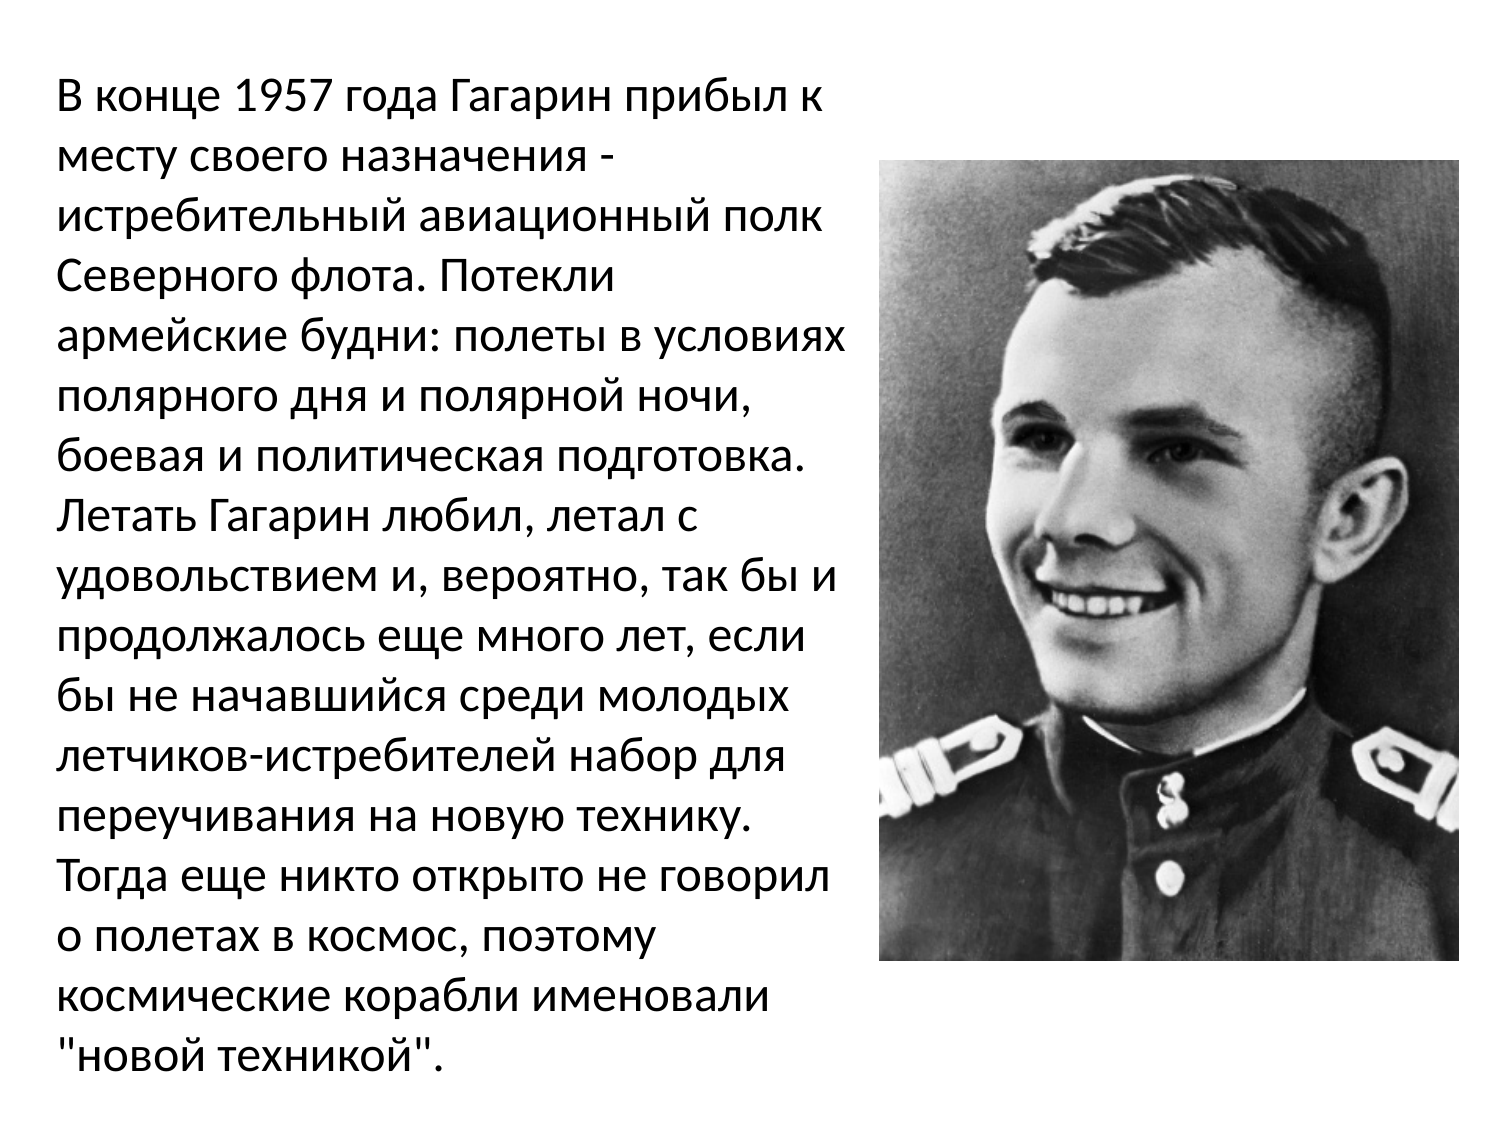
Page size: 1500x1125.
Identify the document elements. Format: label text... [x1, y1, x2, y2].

picture [879, 160, 1459, 962]
text_box В конце 1957 года Гагарин прибыл к месту своего назначения - истребительный авиационный полк Северного флота. Потекли армейские будни: полеты в условиях полярного дня и полярной ночи, боевая и политическая подготовка. Летать Гагарин любил, летал с удовольствием и, вероятно, так бы и продолжалось еще много лет, если бы не начавшийся среди молодых летчиков-истребителей набор для переучивания на новую технику. Тогда еще никто открыто не говорил о полетах в космос, поэтому космические корабли именовали "новой техникой". [41, 54, 863, 1090]
